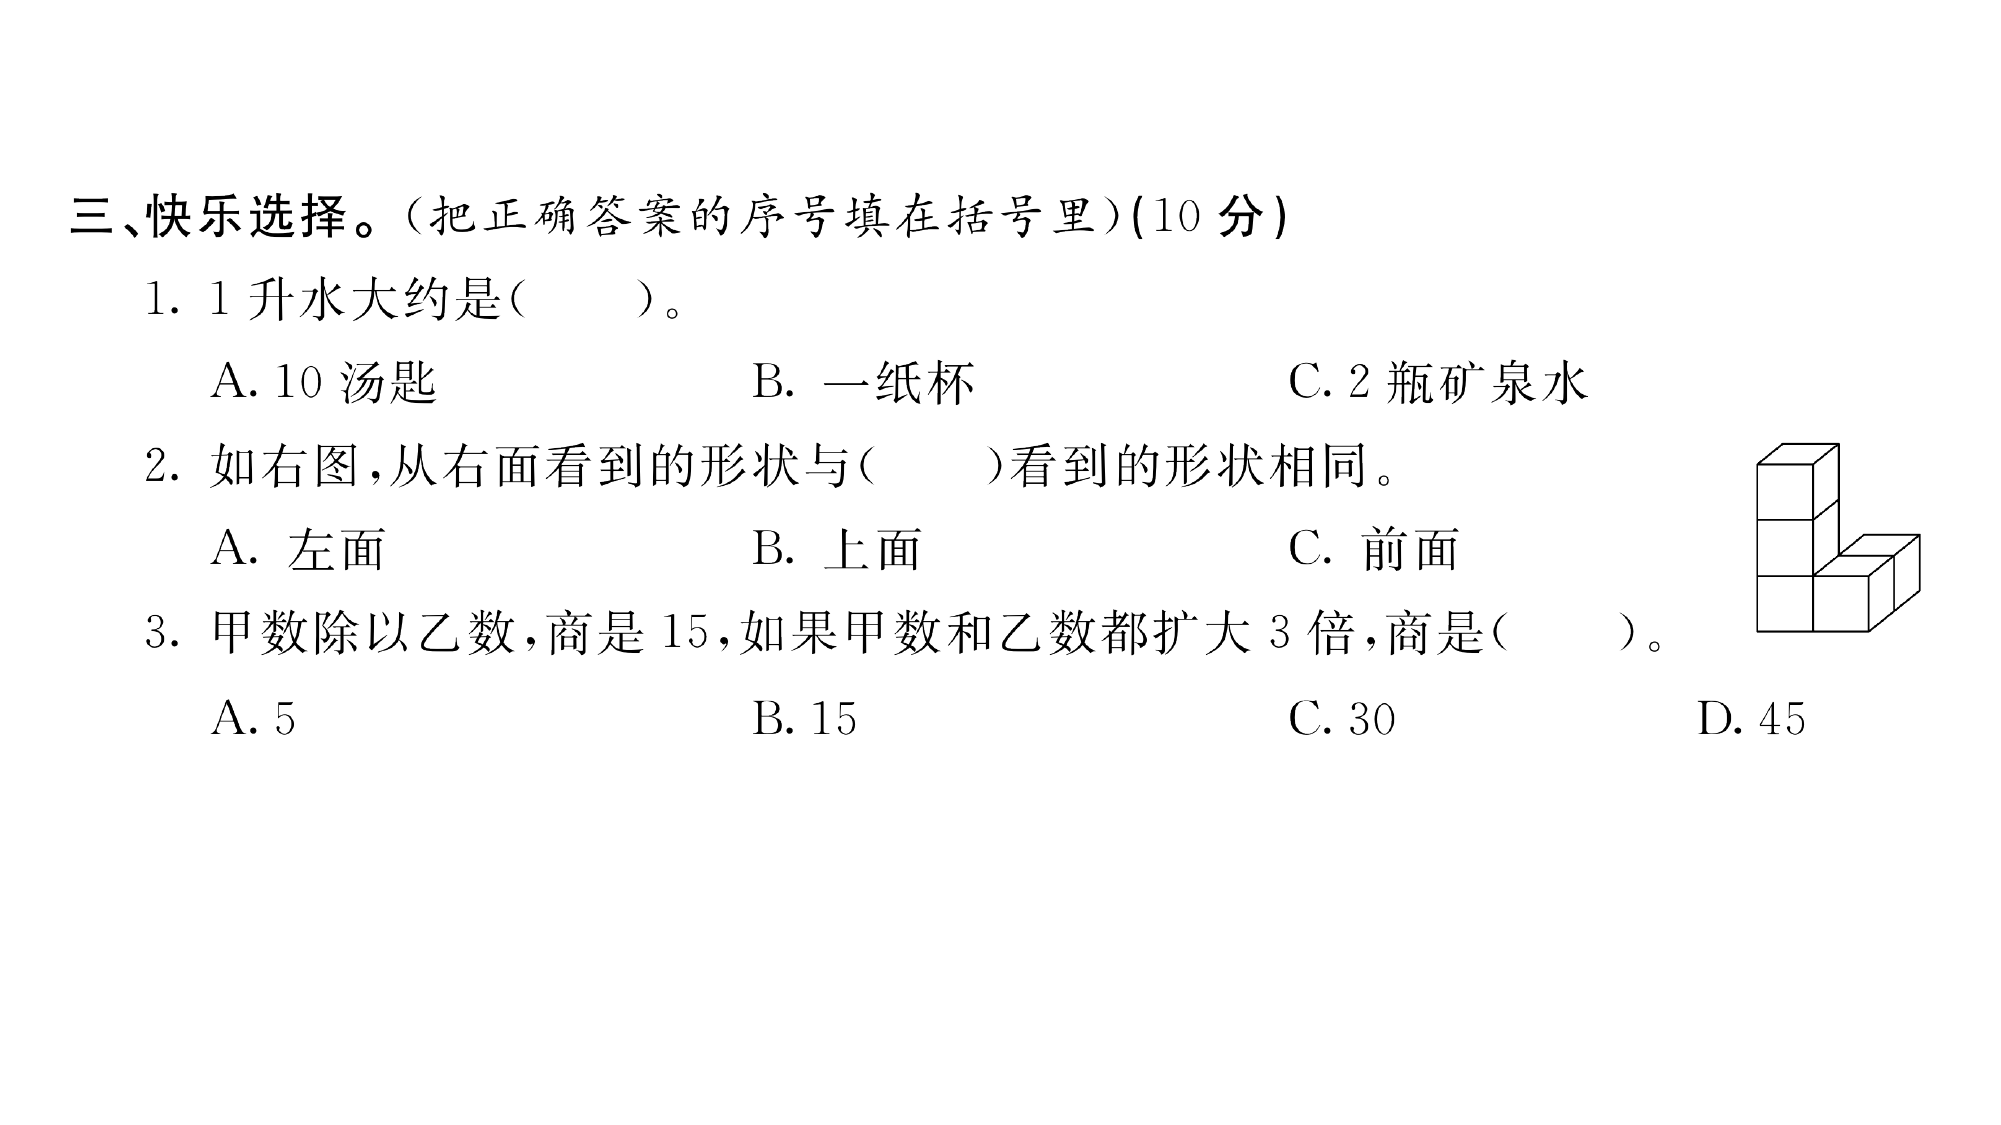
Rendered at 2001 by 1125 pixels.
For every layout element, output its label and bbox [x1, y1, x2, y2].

picture [66, 172, 1957, 747]
